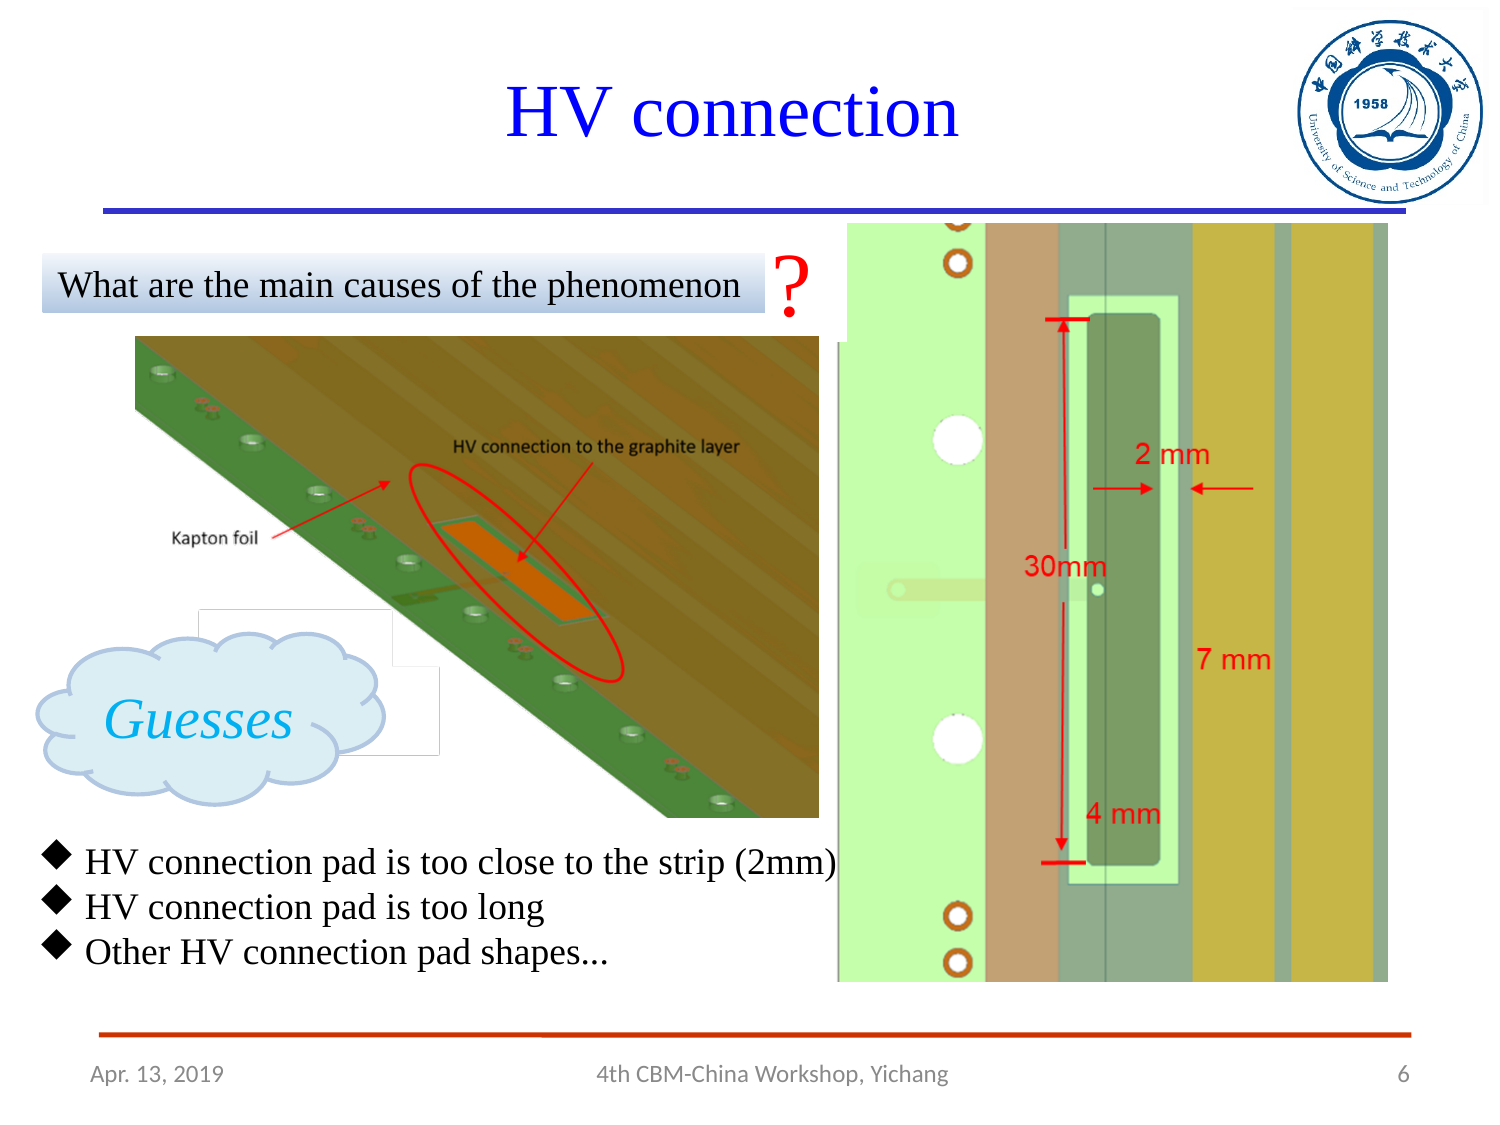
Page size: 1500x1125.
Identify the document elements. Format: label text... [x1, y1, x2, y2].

text_box HV connection pad is too close to the strip (2mm) HV connection pad is too long Other HV connection pad shapes... [23, 829, 786, 980]
slide_number 6 [1074, 1042, 1425, 1103]
footer 4th CBM-China Workshop, Yichang [512, 1042, 1034, 1103]
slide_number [75, 1042, 425, 1103]
picture [135, 223, 1389, 982]
text_box Guesses [35, 646, 130, 797]
title HV connection [111, 42, 1287, 171]
text_box What are the main causes of the phenomenon [42, 253, 766, 313]
text_box ? [737, 216, 847, 335]
picture [1293, 7, 1489, 205]
